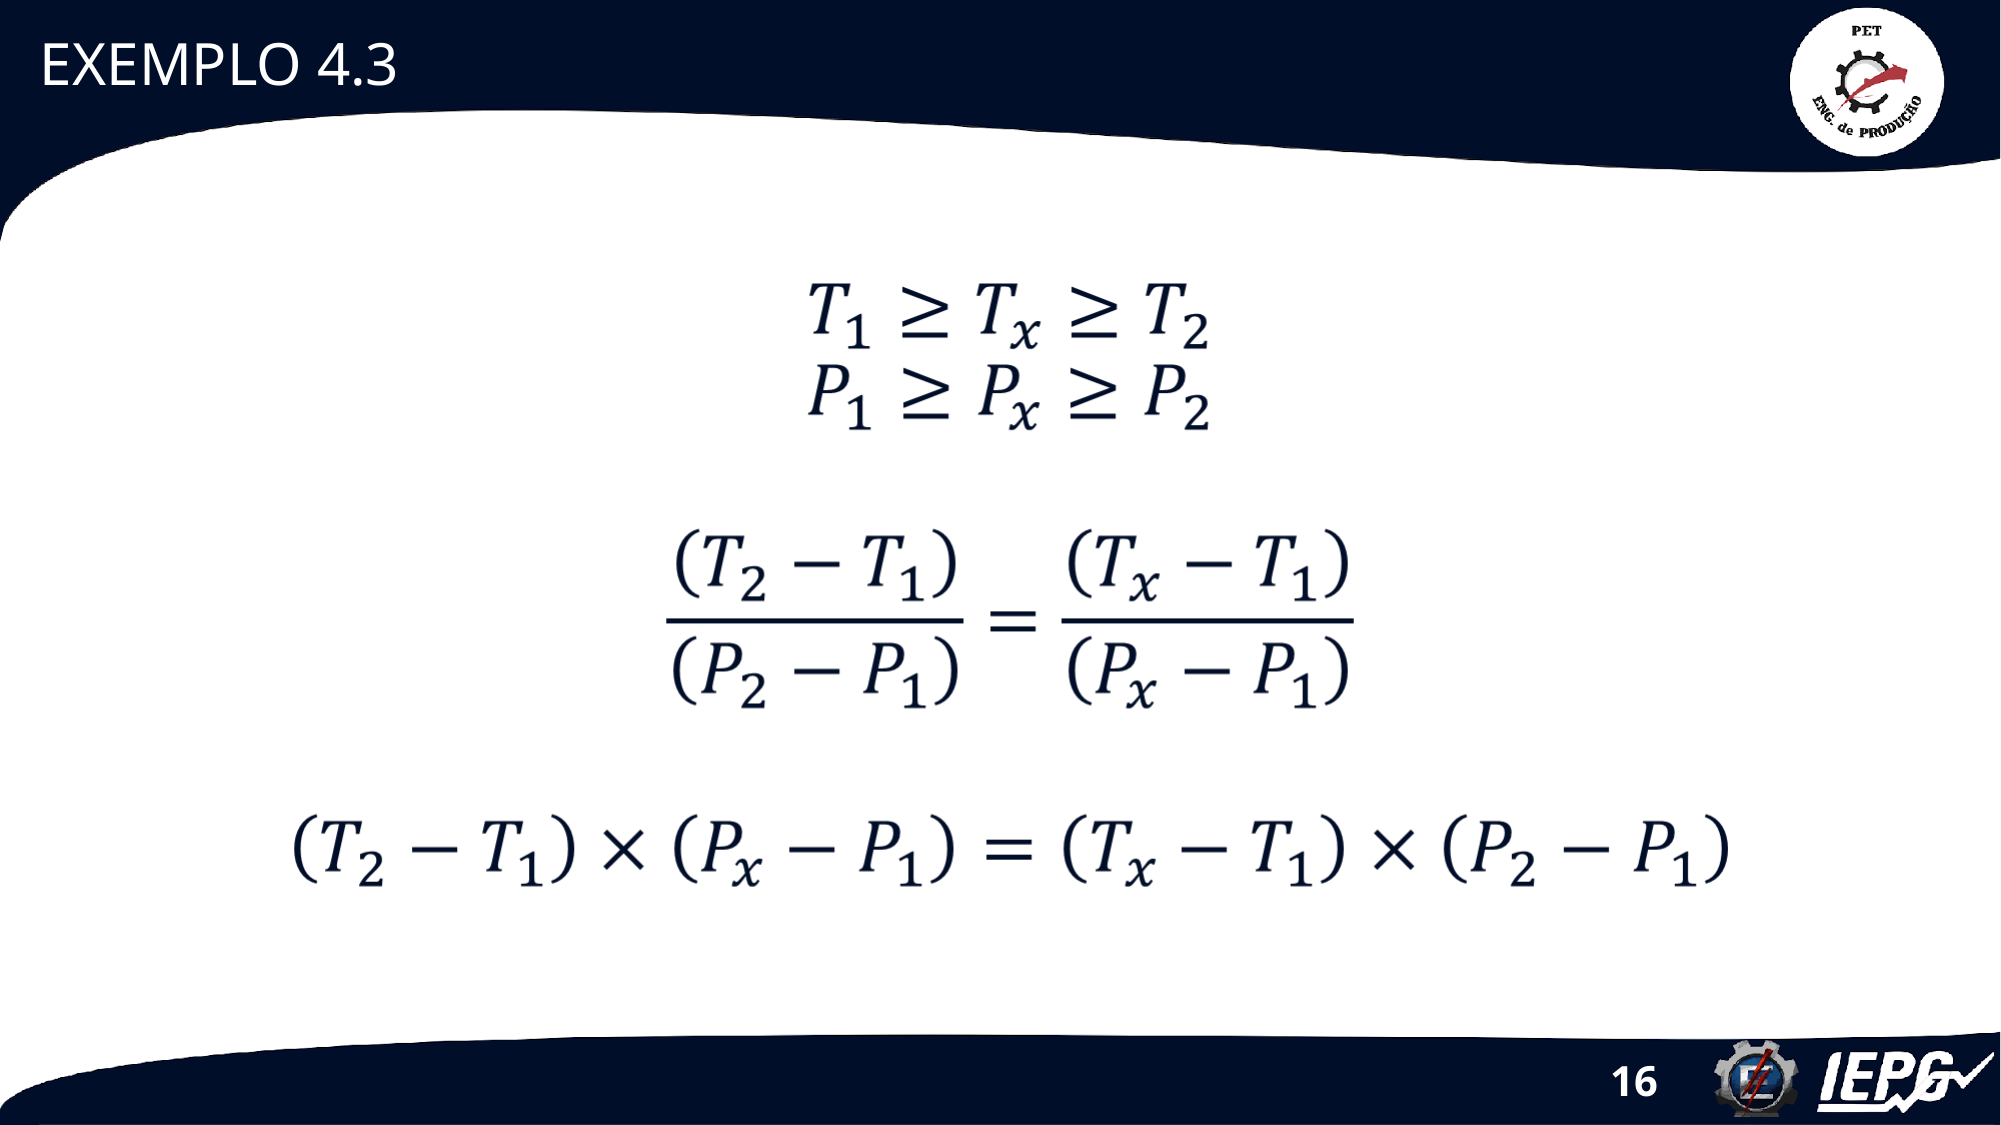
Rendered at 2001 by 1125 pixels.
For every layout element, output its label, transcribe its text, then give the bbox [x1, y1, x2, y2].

text_box [136, 262, 1885, 1125]
picture [0, 8, 2001, 1117]
title EXEMPLO 4.3 [24, 21, 1618, 112]
